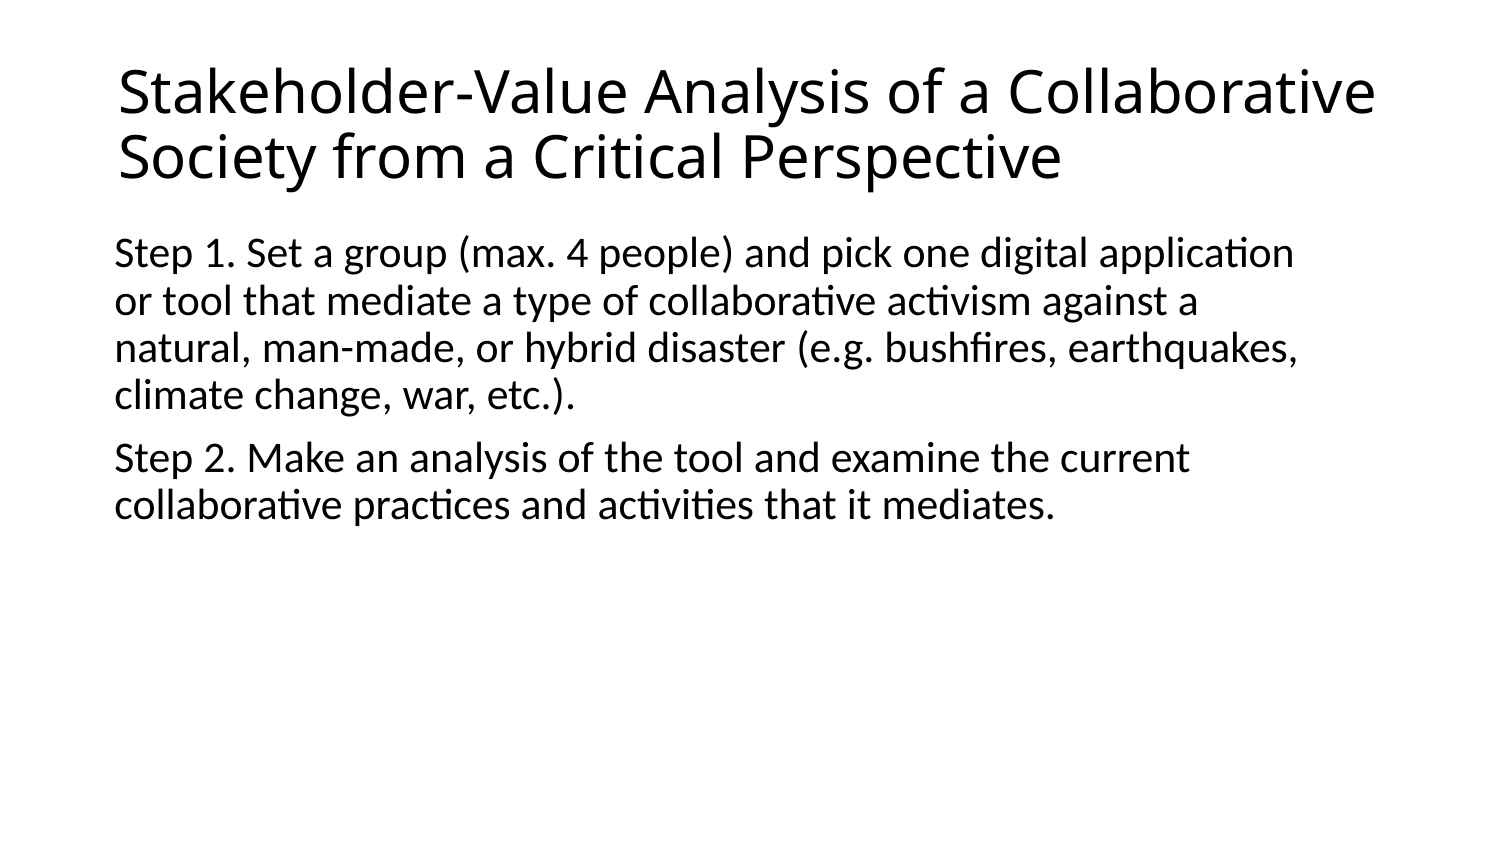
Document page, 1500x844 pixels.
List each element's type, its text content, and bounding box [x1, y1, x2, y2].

title Stakeholder-Value Analysis of a Collaborative Society from a Critical Perspective [103, 44, 1397, 208]
list Step 1. Set a group (max. 4 people) and pick one digital application or tool that mediate a type of collaborative activism against a natural, man-made, or hybrid disaster (e.g. bushfires, earthquakes, climate change, war, etc.). Step 2. Make an analysis of the tool and examine the current collaborative practices and activities that it mediates. [103, 224, 1344, 760]
